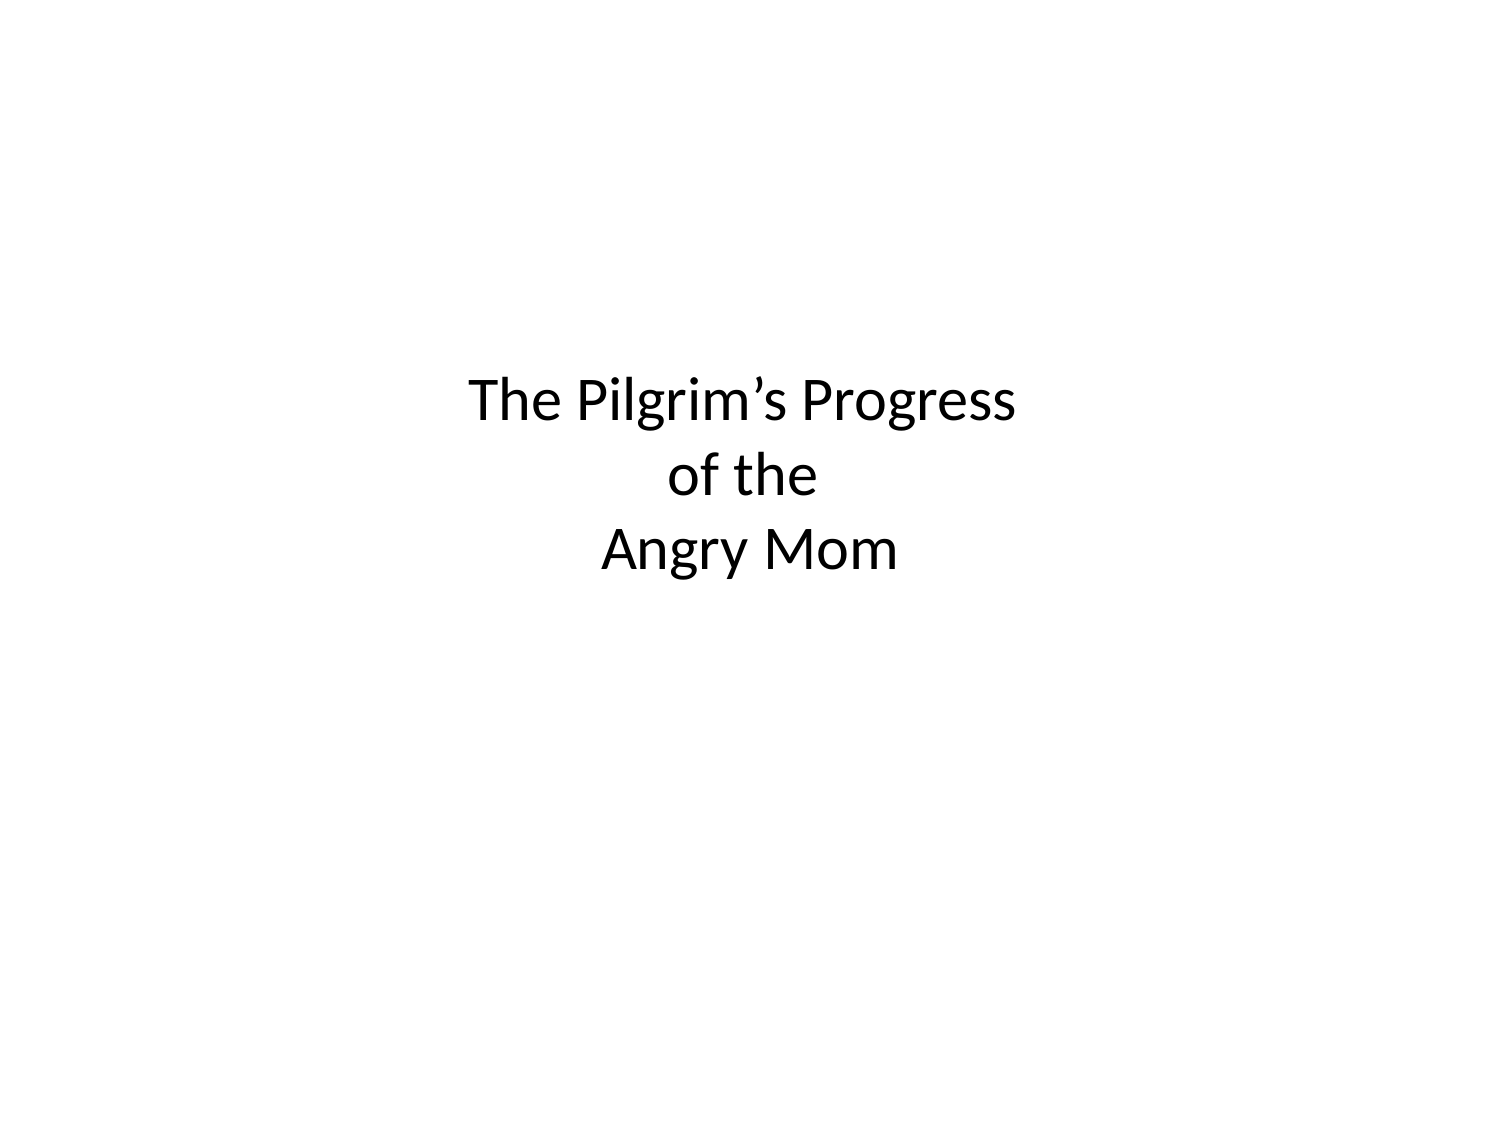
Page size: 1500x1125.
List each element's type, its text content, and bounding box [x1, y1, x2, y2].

title The Pilgrim’s Progress of the Angry Mom [112, 349, 1388, 591]
